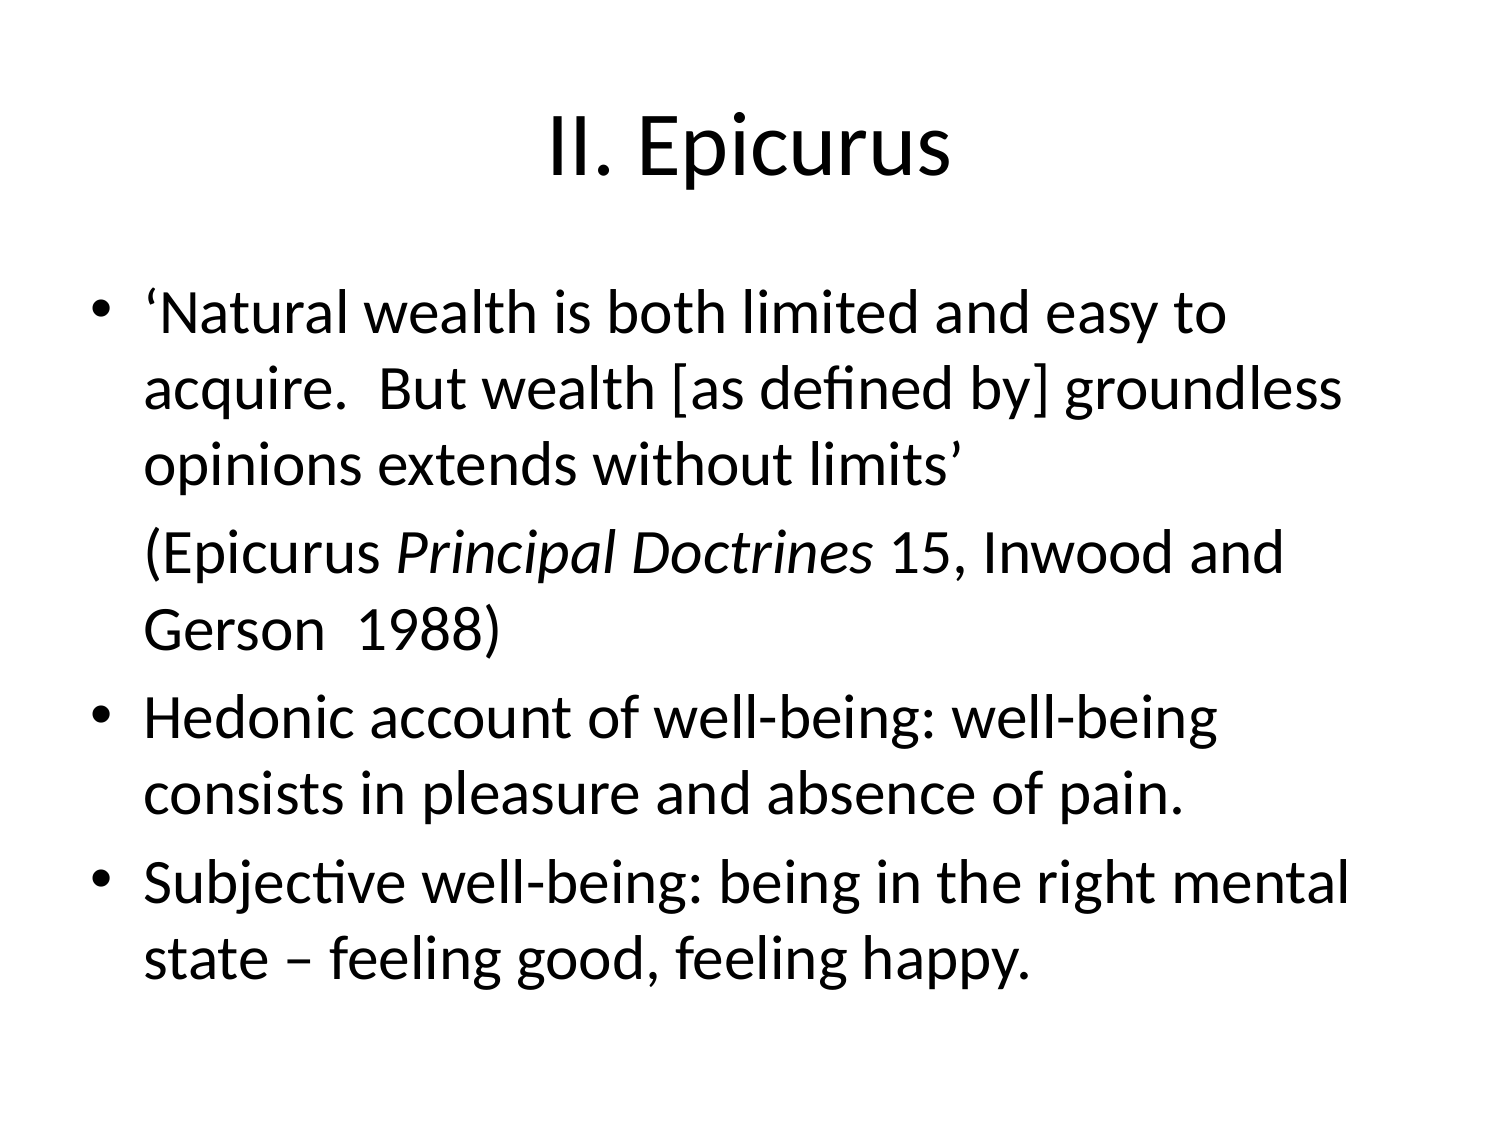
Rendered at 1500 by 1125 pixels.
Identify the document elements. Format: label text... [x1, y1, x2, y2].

title II. Epicurus [75, 45, 1425, 233]
list ‘Natural wealth is both limited and easy to acquire. But wealth [as defined by] groundless opinions extends without limits’ (Epicurus Principal Doctrines 15, Inwood and Gerson 1988) Hedonic account of well-being: well-being consists in pleasure and absence of pain. Subjective well-being: being in the right mental state – feeling good, feeling happy. [75, 262, 1425, 1005]
